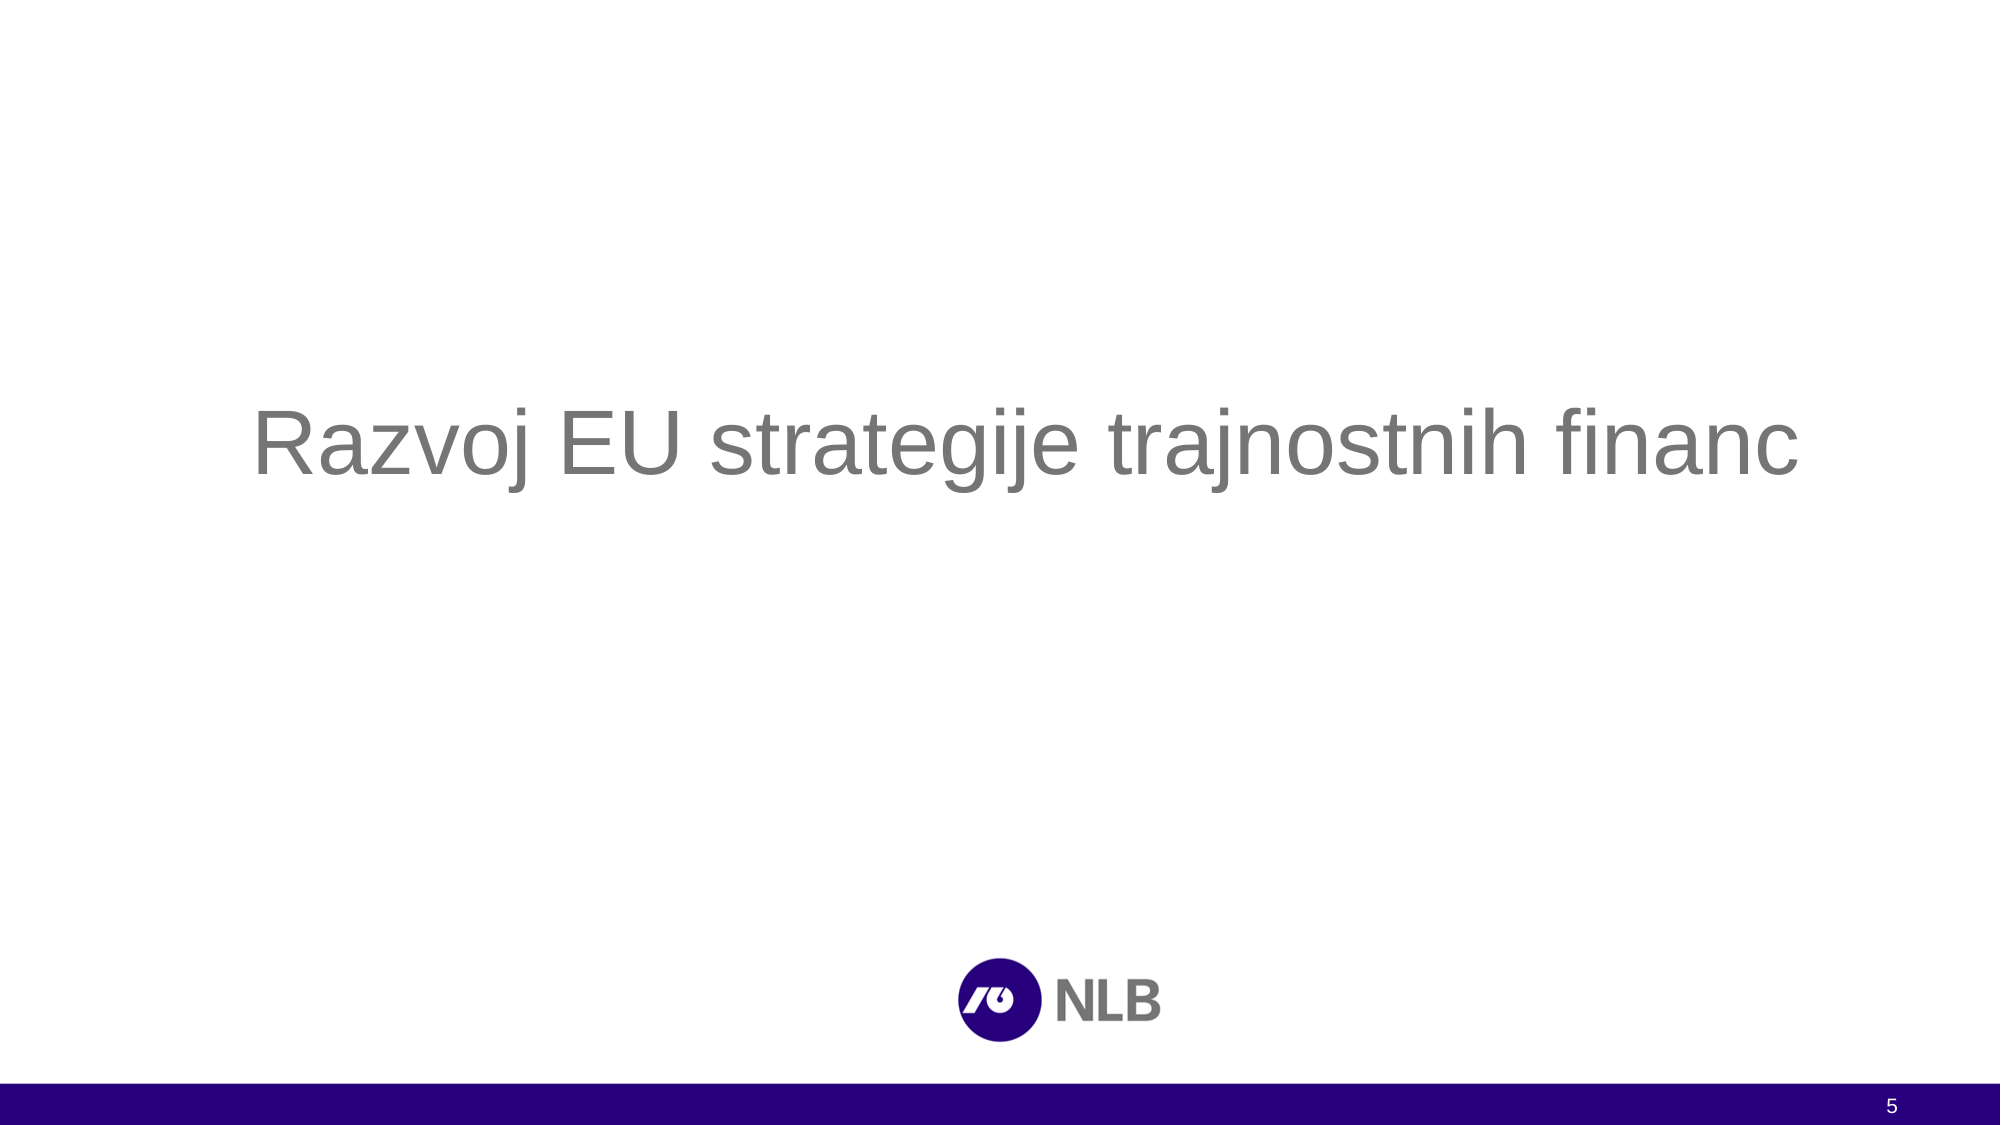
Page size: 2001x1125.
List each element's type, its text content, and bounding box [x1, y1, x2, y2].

picture [0, 0, 2000, 1125]
slide_number 5 [1629, 1090, 1898, 1121]
title Razvoj EU strategije trajnostnih financ [114, 385, 1941, 610]
